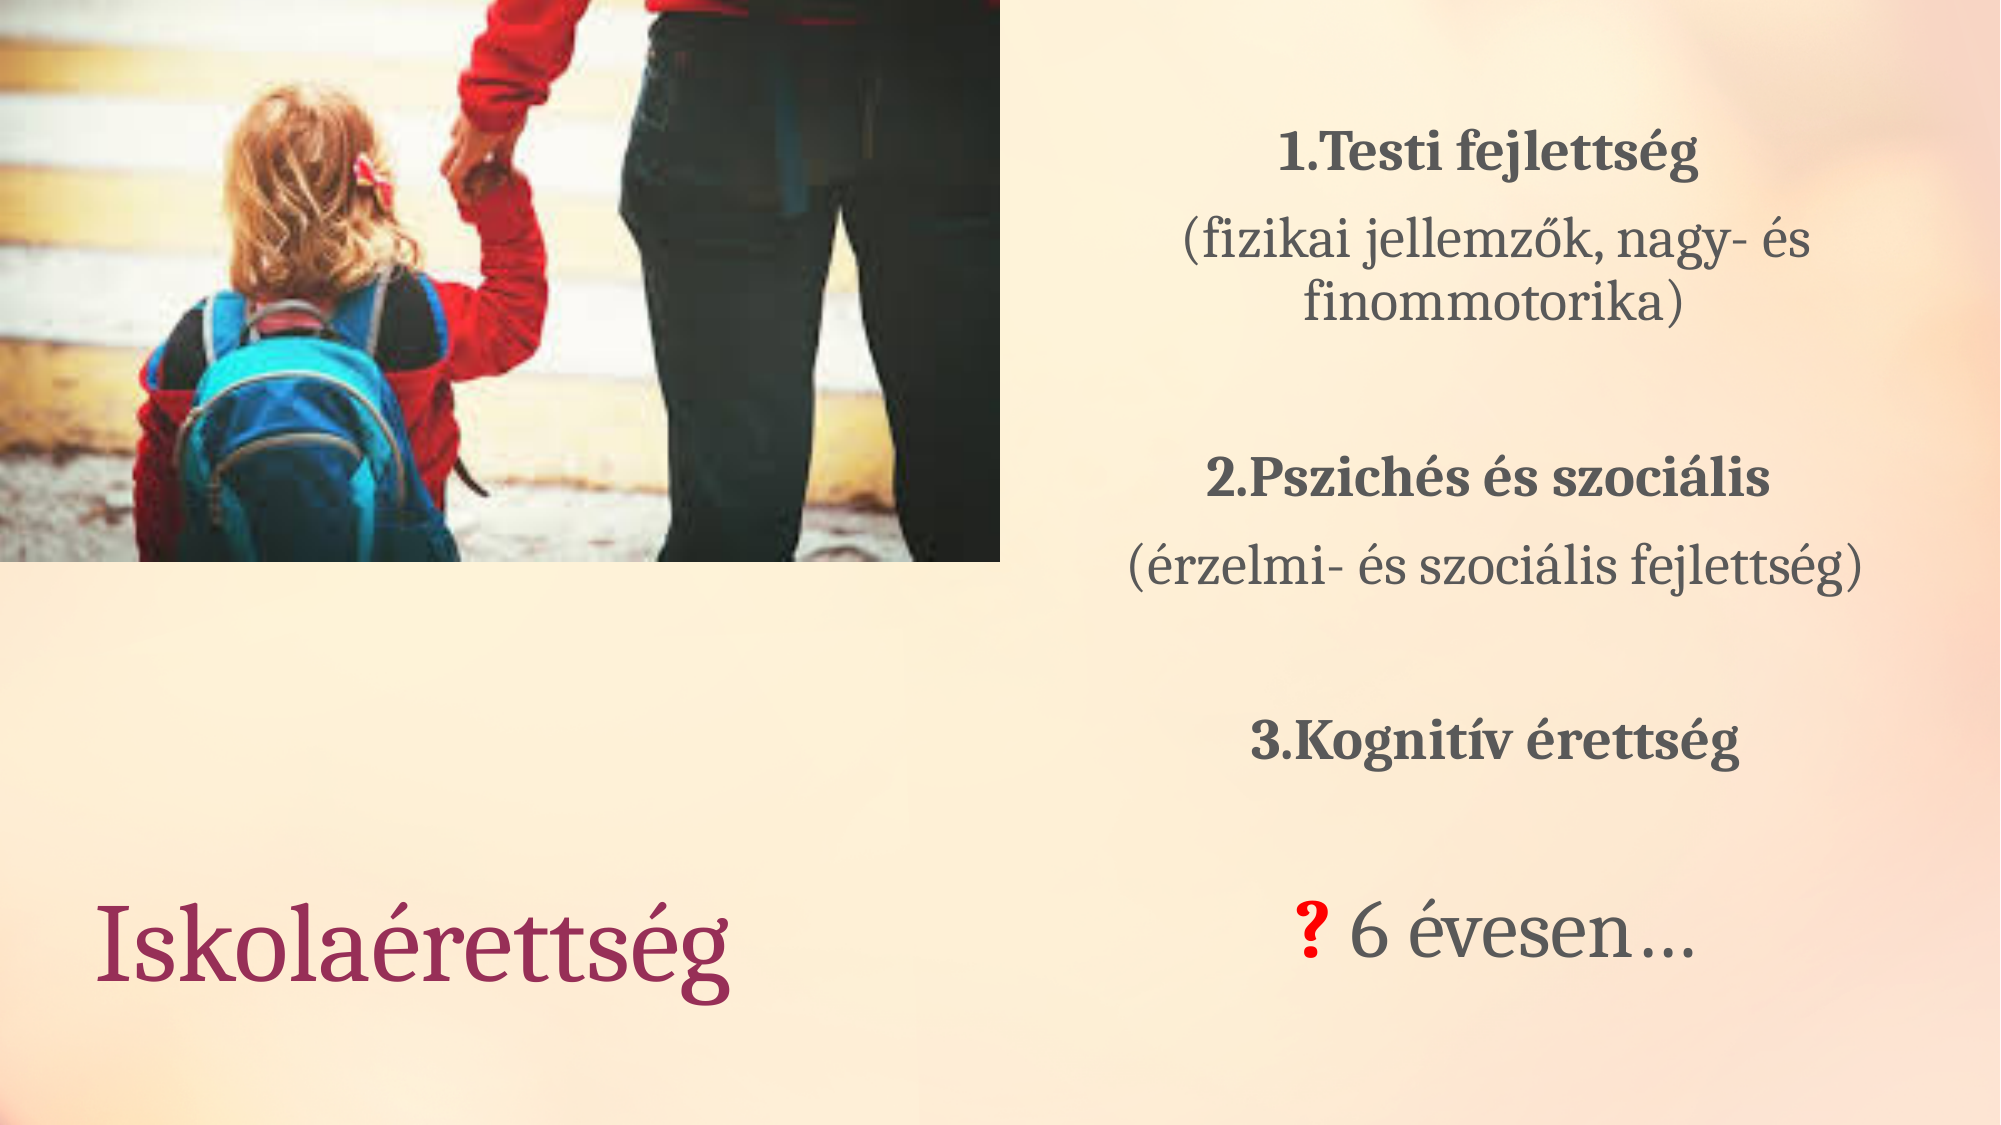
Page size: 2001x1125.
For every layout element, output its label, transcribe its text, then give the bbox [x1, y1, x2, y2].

list 1.Testi fejlettség (fizikai jellemzők, nagy- és finommotorika) 2.Pszichés és szociális (érzelmi- és szociális fejlettség) 3.Kognitív érettség ? 6 évesen… [1015, 81, 1976, 1014]
picture [0, 0, 2001, 1125]
title Iskolaérettség [79, 634, 919, 1014]
